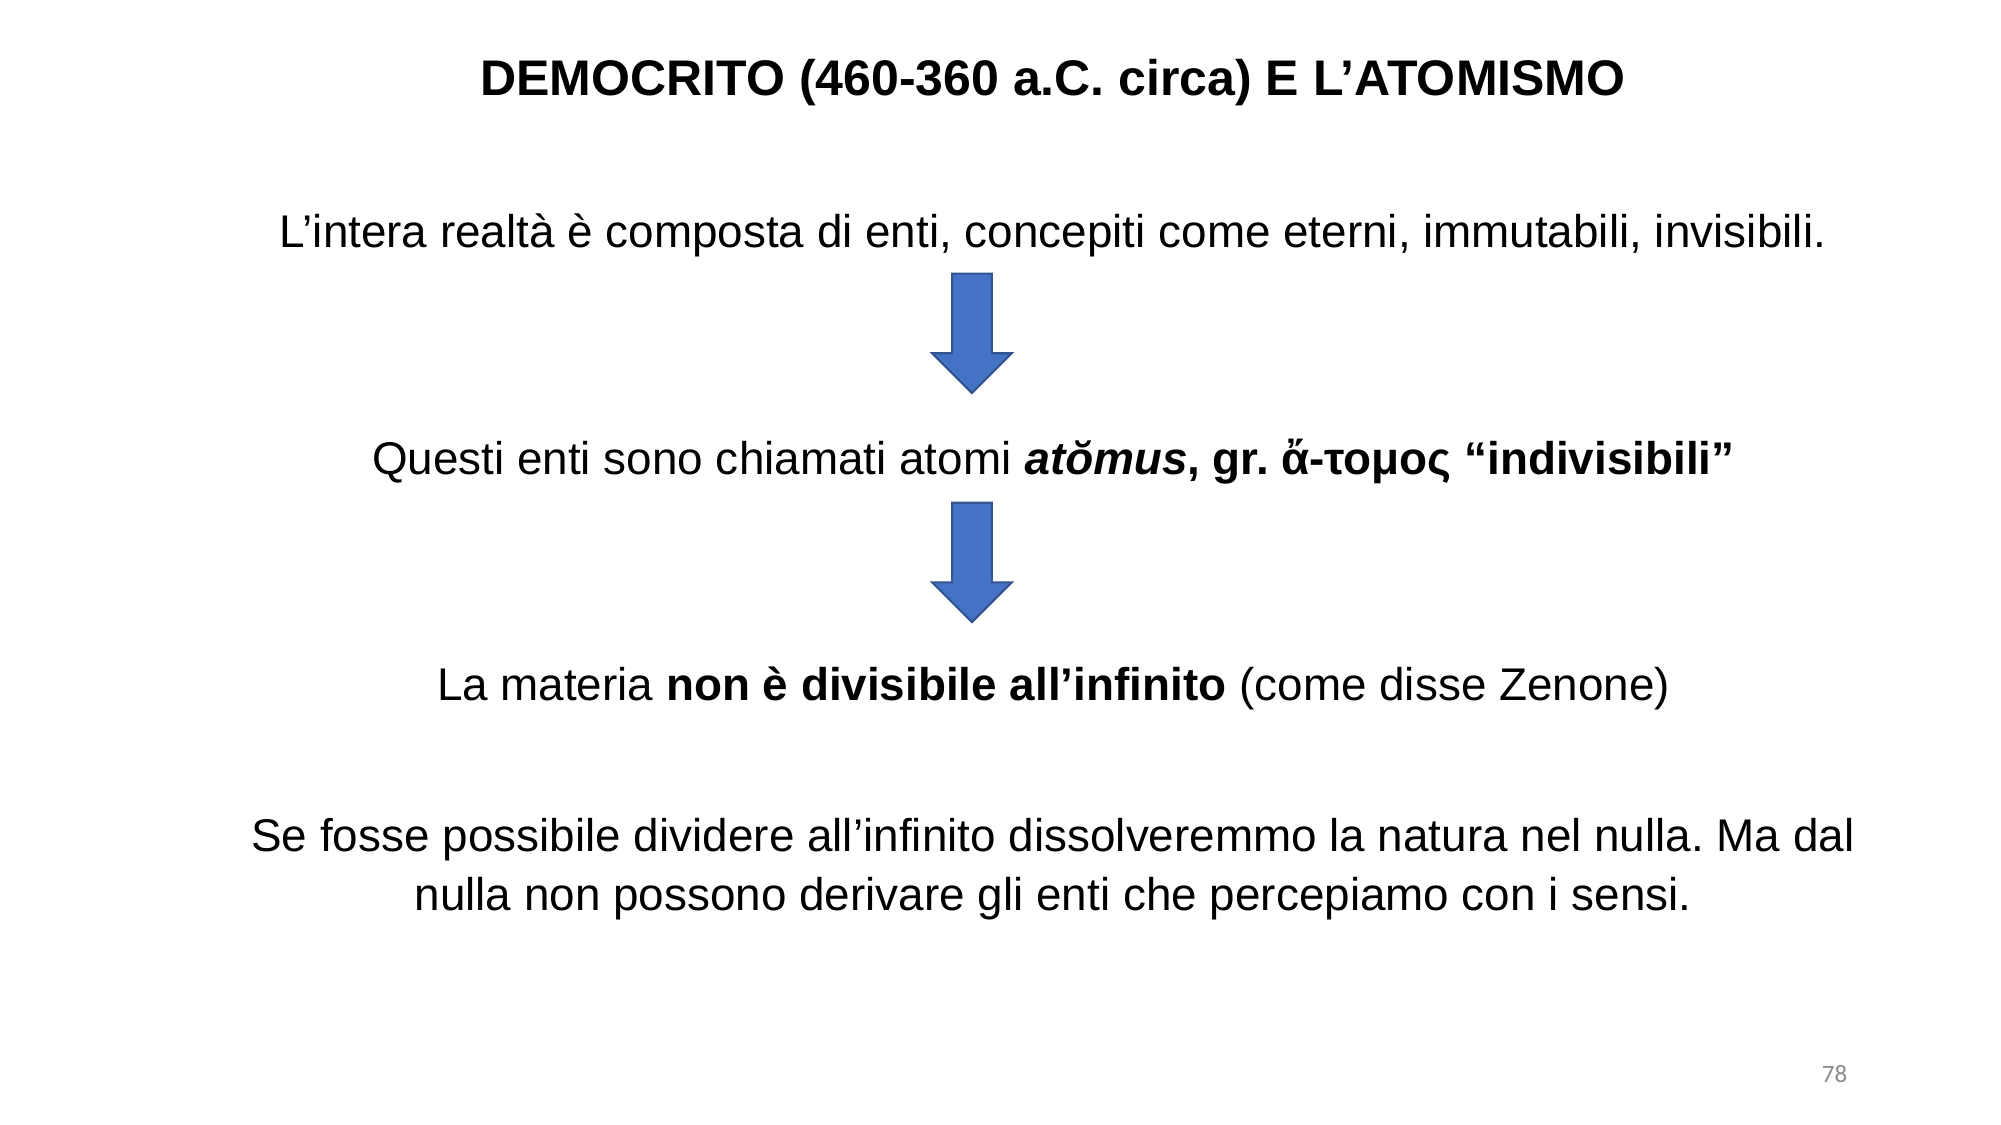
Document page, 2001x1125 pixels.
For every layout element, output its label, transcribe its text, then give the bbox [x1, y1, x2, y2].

text_box DEMOCRITO (460-360 a.C. circa) E L’ATOMISMO L’intera realtà è composta di enti, concepiti come eterni, immutabili, invisibili. Questi enti sono chiamati atomi atŏmus, gr. ἄ-τομος “indivisibili” La materia non è divisibile all’infinito (come disse Zenone) Se fosse possibile dividere all’infinito dissolveremmo la natura nel nulla. Ma dal nulla non possono derivare gli enti che percepiamo con i sensi. [193, 34, 1914, 927]
text_box [929, 272, 1015, 395]
slide_number 78 [1412, 1042, 1863, 1103]
text_box [929, 501, 1015, 624]
